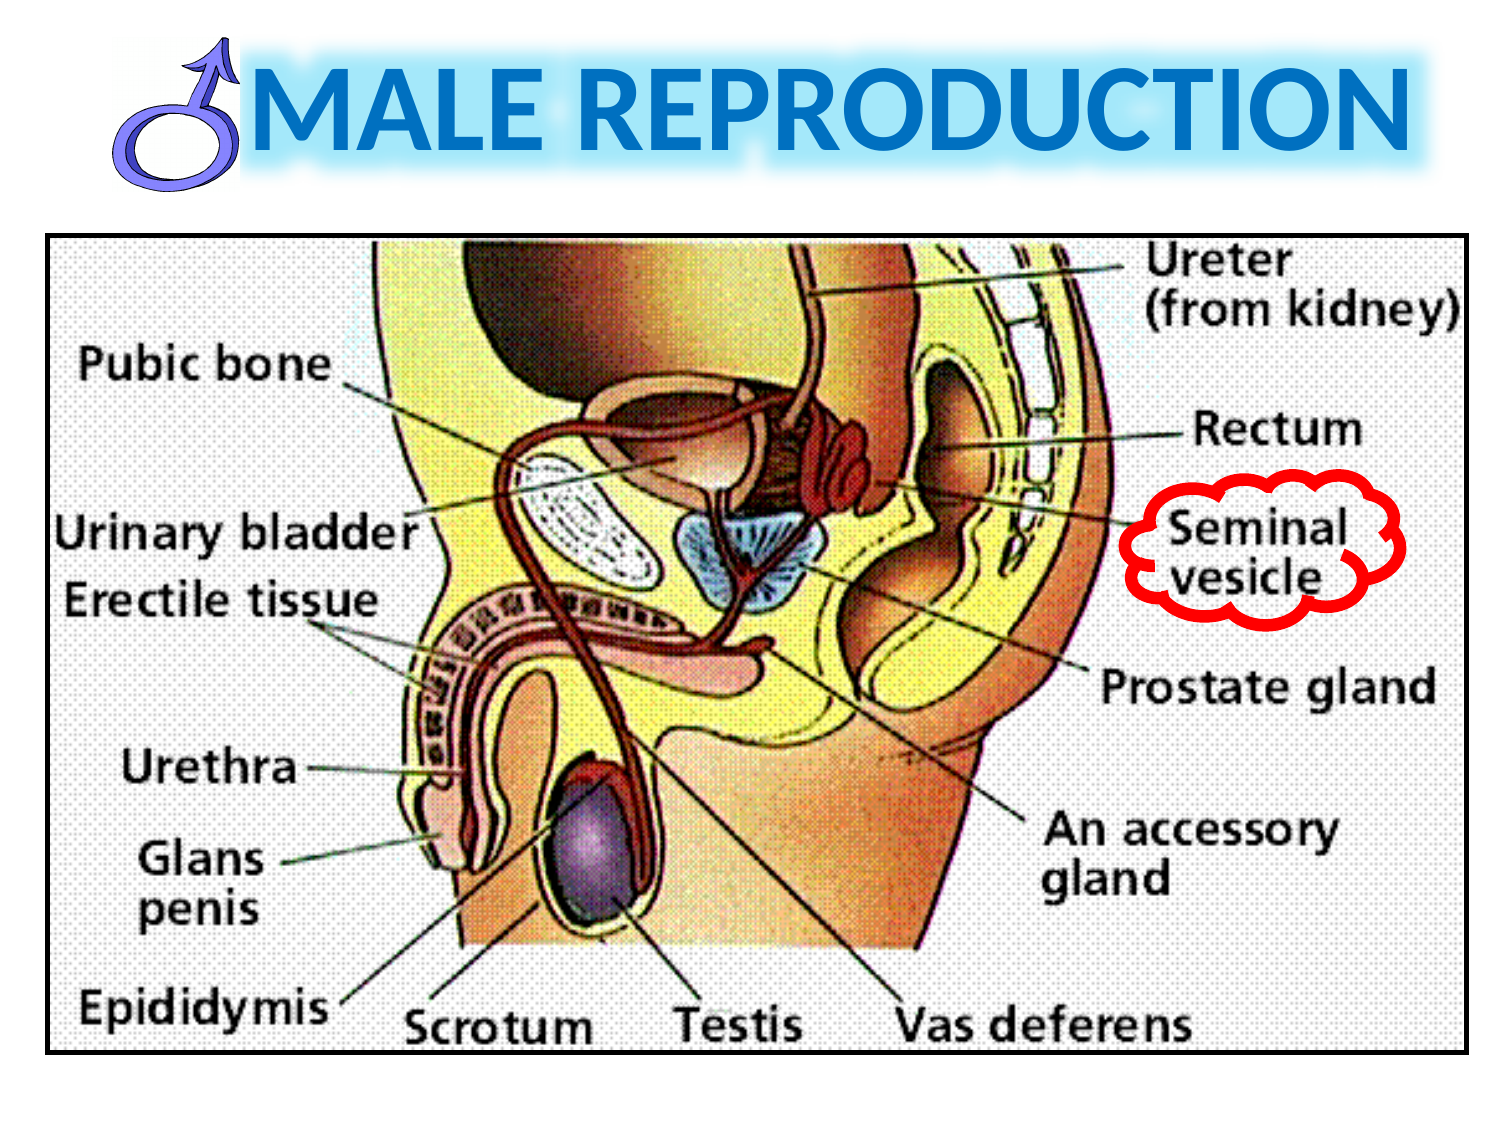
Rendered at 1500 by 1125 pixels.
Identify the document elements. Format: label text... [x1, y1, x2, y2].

picture [112, 37, 240, 192]
picture [49, 237, 1465, 1051]
text_box MALE REPRODUCTION [199, 18, 1463, 183]
